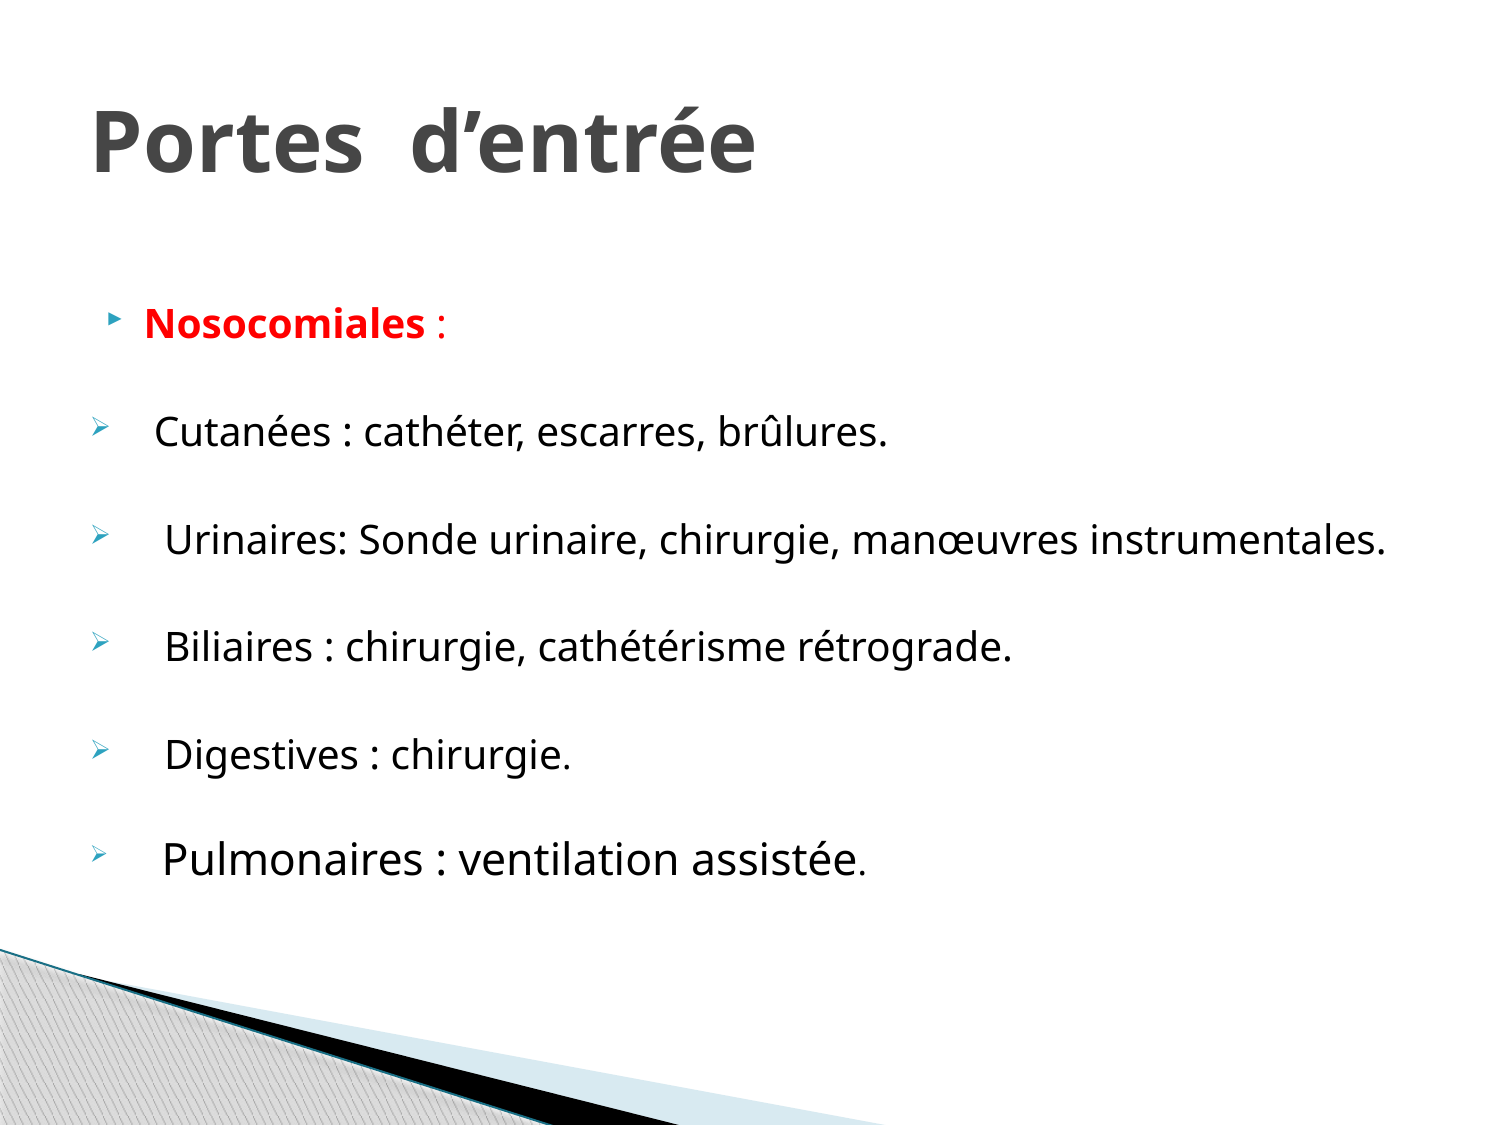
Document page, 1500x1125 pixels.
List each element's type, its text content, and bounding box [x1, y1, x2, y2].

list Nosocomiales : Cutanées : cathéter, escarres, brûlures. Urinaires: Sonde urinaire, chirurgie, manœuvres instrumentales. Biliaires : chirurgie, cathétérisme rétrograde. Digestives : chirurgie. Pulmonaires : ventilation assistée. [75, 243, 1425, 986]
title Portes d’entrée [75, 45, 1425, 233]
